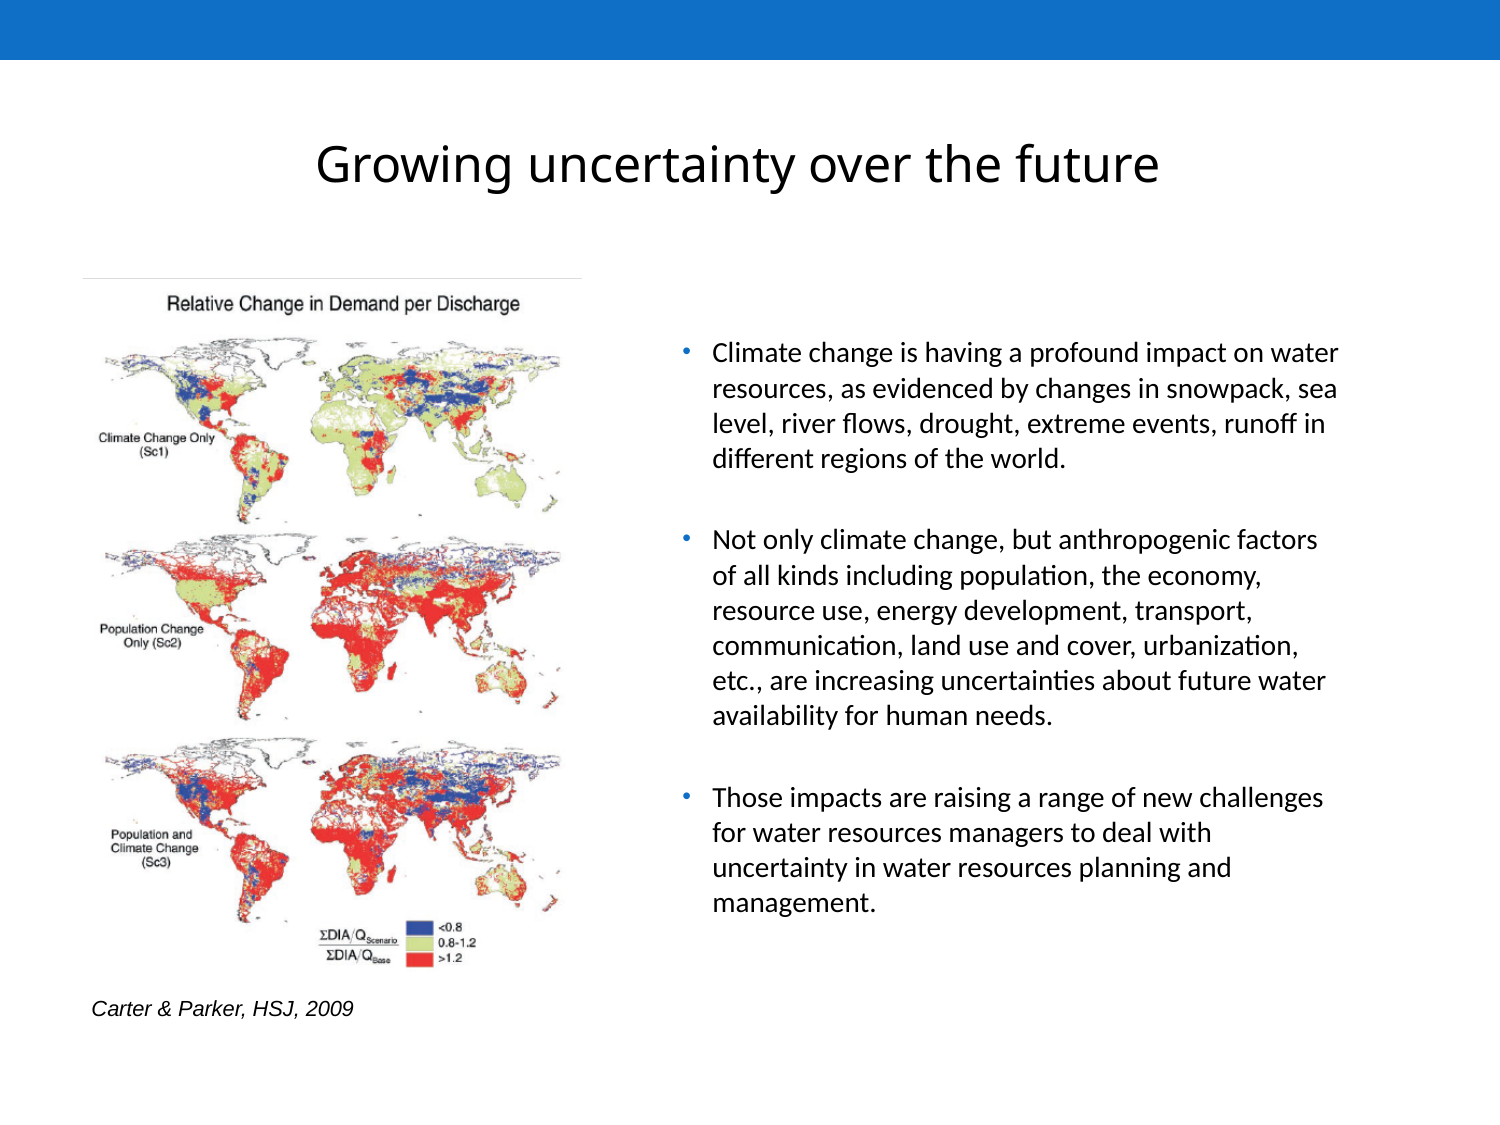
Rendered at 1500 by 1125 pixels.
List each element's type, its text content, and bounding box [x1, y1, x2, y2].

text_box Growing uncertainty over the future [289, 125, 1187, 201]
list Climate change is having a profound impact on water resources, as evidenced by changes in snowpack, sea level, river flows, drought, extreme events, runoff in different regions of the world. Not only climate change, but anthropogenic factors of all kinds including population, the economy, resource use, energy development, transport, communication, land use and cover, urbanization, etc., are increasing uncertainties about future water availability for human needs. Those impacts are raising a range of new challenges for water resources managers to deal with uncertainty in water resources planning and management. [667, 326, 1360, 988]
picture [82, 278, 582, 977]
text_box Carter & Parker, HSJ, 2009 [76, 987, 550, 1029]
